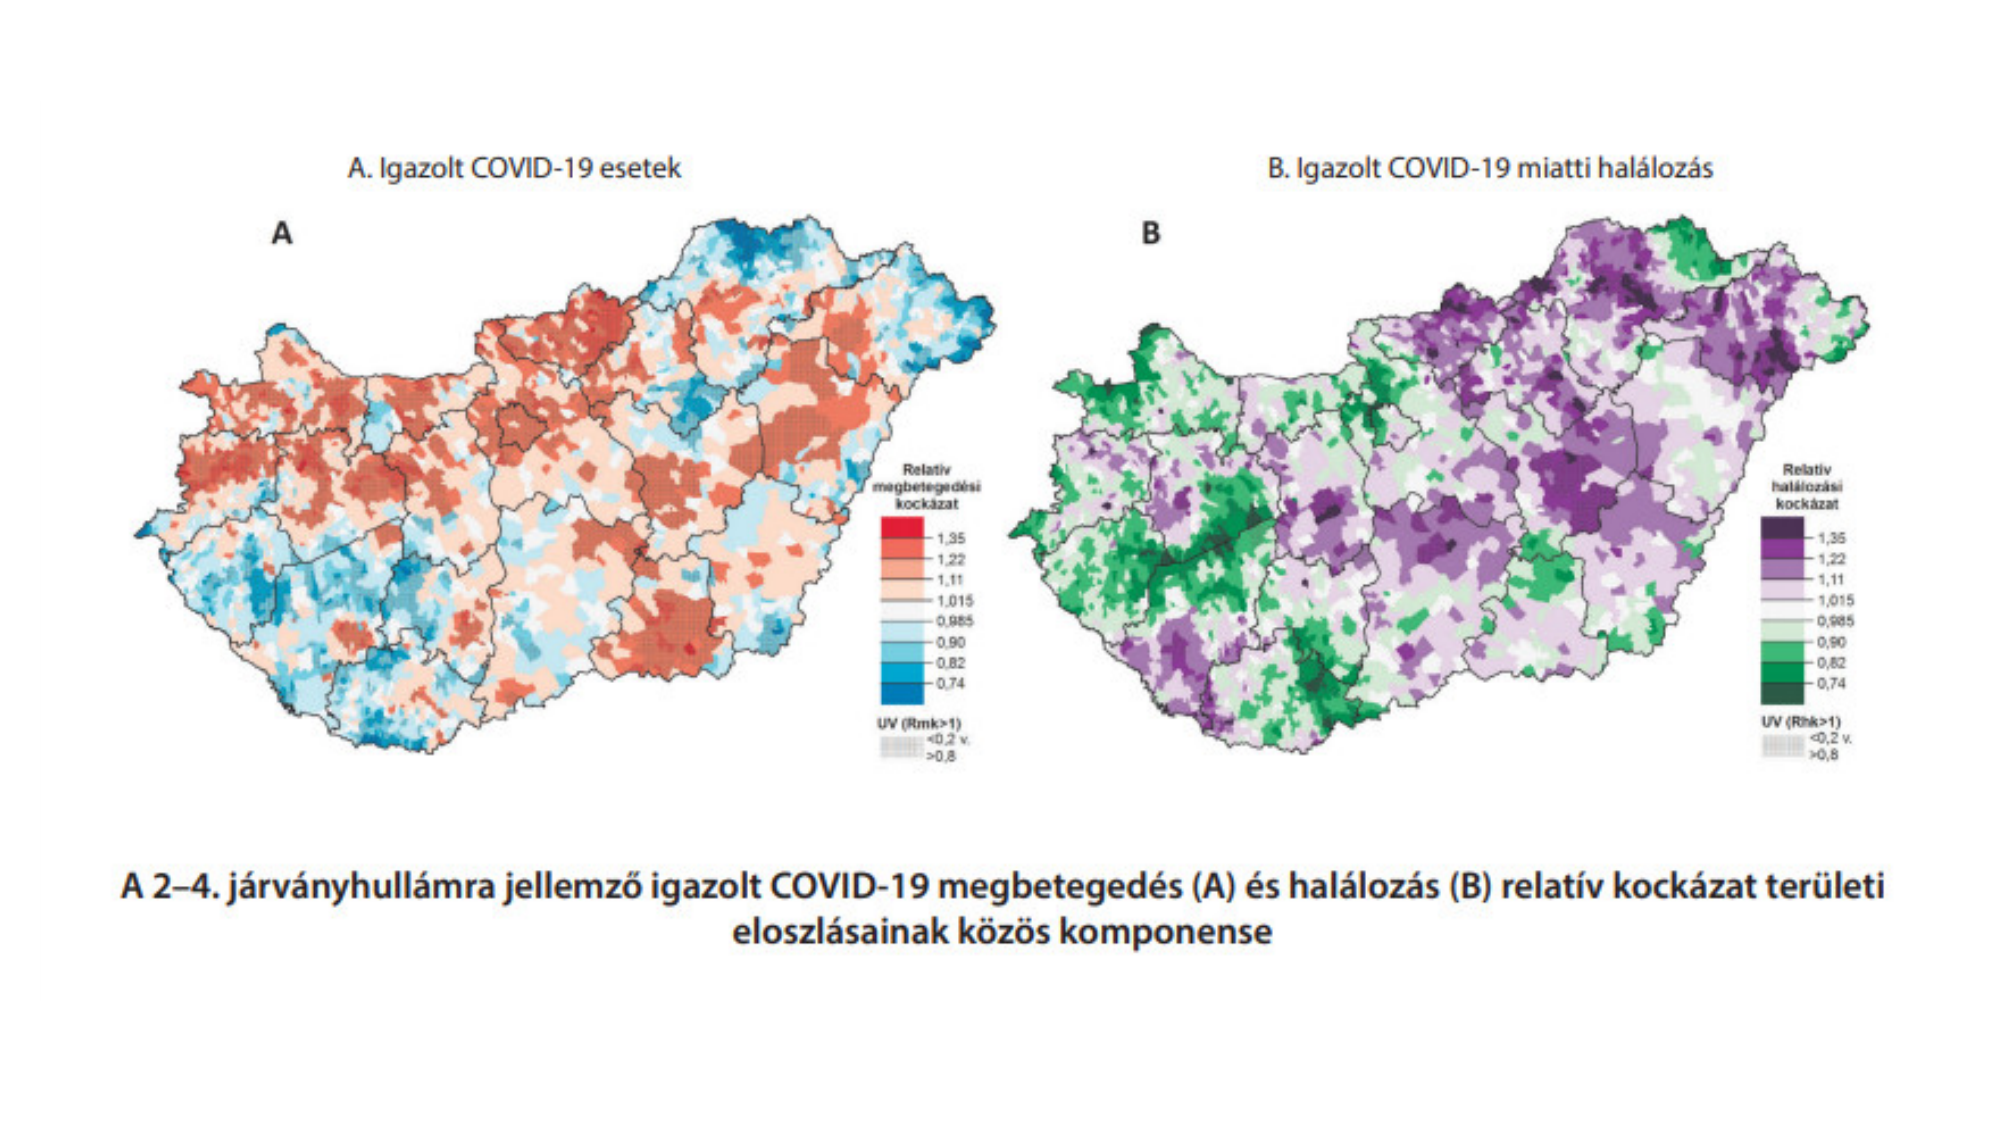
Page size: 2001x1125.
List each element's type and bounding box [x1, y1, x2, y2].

picture [39, 101, 1975, 1001]
